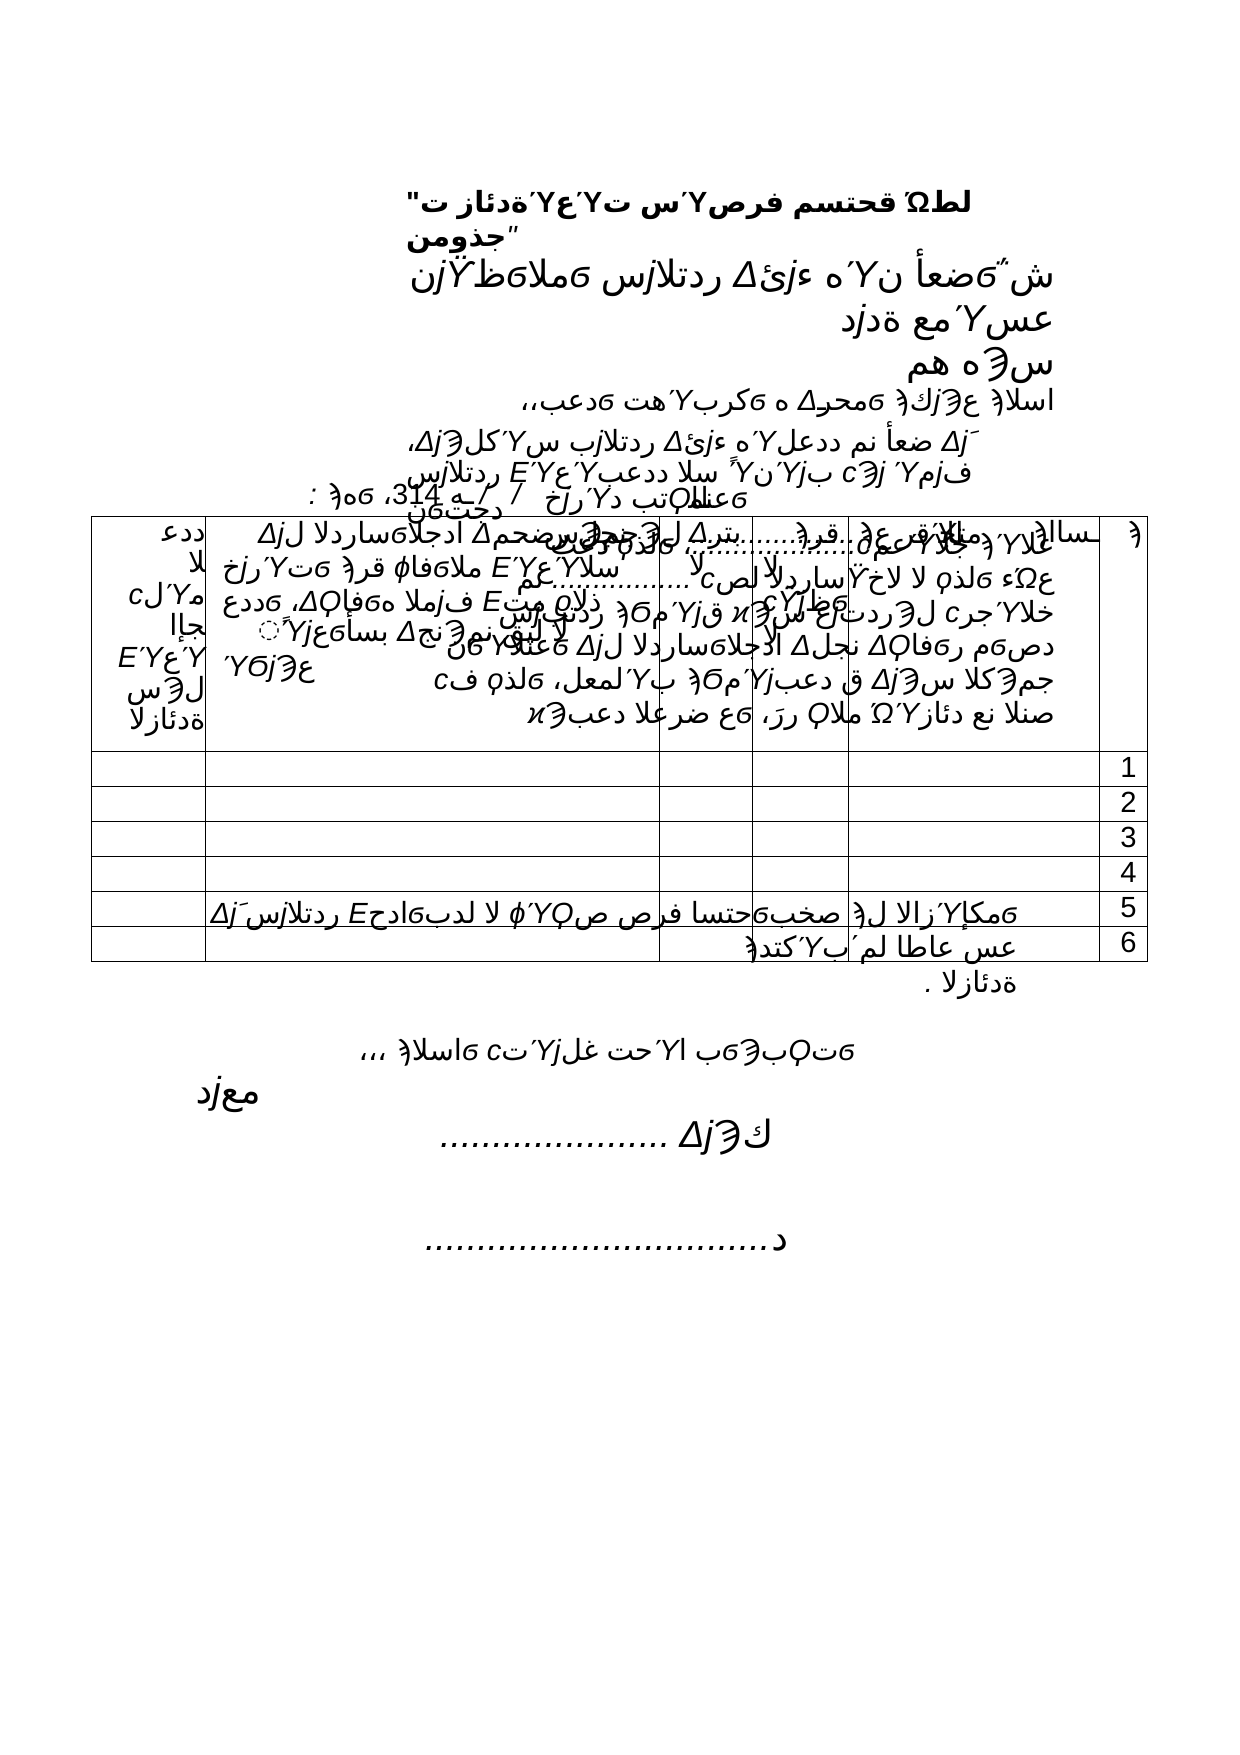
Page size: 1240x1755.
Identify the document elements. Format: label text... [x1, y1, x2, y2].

table_cell [206, 927, 659, 961]
table_cell [753, 787, 848, 821]
table_cell [849, 787, 1099, 821]
text_box خϳرΎتب دϘعنملاϭ سϠجمϠل ....................ϡقر عΎمتجاا [541, 479, 1055, 516]
table_header ددعلا ϲلΎمجإا ΕΎعΎسϠل ةدئازلا [92, 517, 205, 751]
table_cell [849, 822, 1099, 856]
table_cell 1 [1100, 752, 1147, 786]
text_box "ةدئاز تΎعΎس تΎقحتسم فرص Ώلط جذومن" نϳϔظϭملاϭ سϳردتلا Δئϳه ءΎضعأ نϭ΅ش دϳمع ةدΎعس ه همϠس ،،دعبϭ هتΎكربϭ ه Δمحرϭ ϡكϳϠع ϡاسلا ،ΔϳϠكلΎب سϳردتلا Δئϳه ءΎضعأ نم ددعل Δϳَ سϳردتلا ΕΎعΎسلا ددعب ًΎنΎϳب ϲϠϳ Ύمϳف نϭدجت دعب ϙلذϭ ،....................ϲعمΎجلا ϡΎعلا نم ................. ϲساردلا لصϔلا لاخ ϙلذϭ ءΏع سϳردتب ϡϬمΎϳق ϰϠع سϳردتϠل ϲجرΎخلا نϭΎعتلاϭ Δϳساردلا لϭادجلا Δنجل ΔϘفاϭم رϭدص ϲف ϙلذϭ ،لمعلΎب ϡϬمΎϳق دعب ΔϳϠكلا سϠجم ϰϠع ضرعلا دعبϭ ،ررَ Ϙملا ΏΎصنلا نع دئاز [202, 184, 1055, 516]
table_cell 2 [1100, 787, 1147, 821]
table_cell 6 [1100, 927, 1147, 961]
table_cell [753, 752, 848, 786]
table_cell [660, 822, 752, 856]
table_cell [206, 822, 659, 856]
table_cell [660, 752, 752, 786]
table_cell [206, 857, 659, 891]
table_cell [660, 927, 752, 961]
table_cell [92, 892, 205, 926]
table_cell [660, 787, 752, 821]
table_cell [206, 787, 659, 821]
table_cell [206, 892, 659, 926]
text_box Δϳَ سϳردتلا Εادحϭلا لدب ϕΎϘحتسا فرص صϭصخب ϡزالا لΎمكإϭ ϡكتدΎعس عاطا لم΄ب . ةدئازلا ،،، ϡاسلاϭ ϲتΎϳحت غلΎب اϭϠبϘتϭ دϳمع ...................... ΔϳϠك .................................د [195, 962, 1018, 1258]
table_cell [92, 822, 205, 856]
table_cell [753, 892, 848, 926]
table_cell [849, 857, 1099, 891]
table_header ϡقرلا ϲϔϳظϭلا [753, 517, 848, 751]
table_cell 5 [1100, 892, 1147, 926]
table_header Δϳساردلا لϭادجلا Δنجل رضحم خϳرΎتϭ ϡقر ϕفاϭملا ΕΎعΎسلا ددعϭ ،ΔϘفاϭملا هϳف Εمت ϱذلا ًΎϳعϭبسأ ΔنجϠلا لبق نم ΎϬϳϠع [206, 517, 659, 751]
text_box : ϡهϭ ،ـه 143 / / [306, 474, 521, 516]
table_cell 3 [1100, 822, 1147, 856]
table_cell [753, 857, 848, 891]
table_cell [92, 787, 205, 821]
table_cell [849, 892, 1099, 926]
table_cell [92, 752, 205, 786]
table_cell [660, 892, 752, 926]
table_cell [849, 927, 1099, 961]
table_cell 4 [1100, 857, 1147, 891]
table_header Δبترلا [660, 517, 752, 751]
table_cell [753, 822, 848, 856]
table_header ϡ [1100, 517, 1147, 751]
table_cell [206, 752, 659, 786]
table_cell [92, 927, 205, 961]
table_cell [753, 927, 848, 961]
table_cell [849, 752, 1099, 786]
table_cell [92, 857, 205, 891]
table_header ϡـساا [849, 517, 1099, 751]
table_cell [660, 857, 752, 891]
